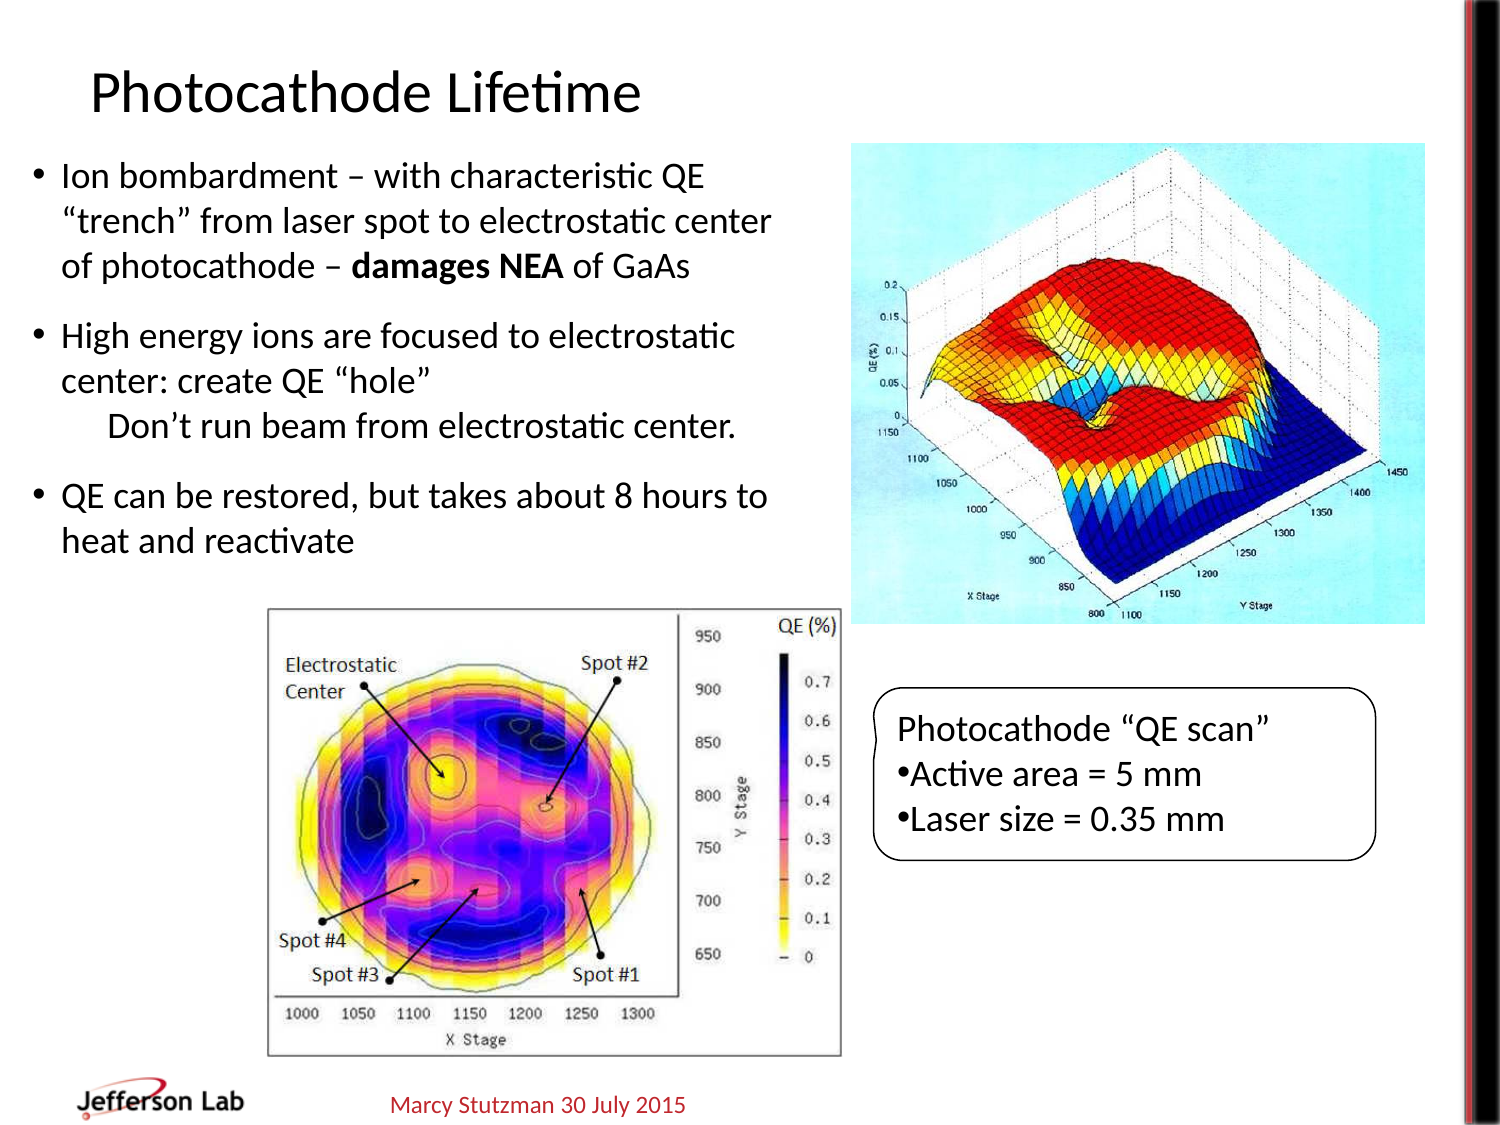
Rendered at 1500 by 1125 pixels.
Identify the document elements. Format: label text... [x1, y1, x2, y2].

title Photocathode Lifetime [75, 45, 1425, 133]
picture [851, 143, 1426, 624]
picture [75, 1071, 252, 1122]
text_box Photocathode “QE scan” Active area = 5 mm Laser size = 0.35 mm [873, 687, 1376, 861]
text_box Ion bombardment – with characteristic QE “trench” from laser spot to electrostatic center of photocathode – damages NEA of GaAs High energy ions are focused to electrostatic center: create QE “hole” Don’t run beam from electrostatic center. QE can be restored, but takes about 8 hours to heat and reactivate [17, 143, 827, 569]
picture [266, 607, 843, 1059]
